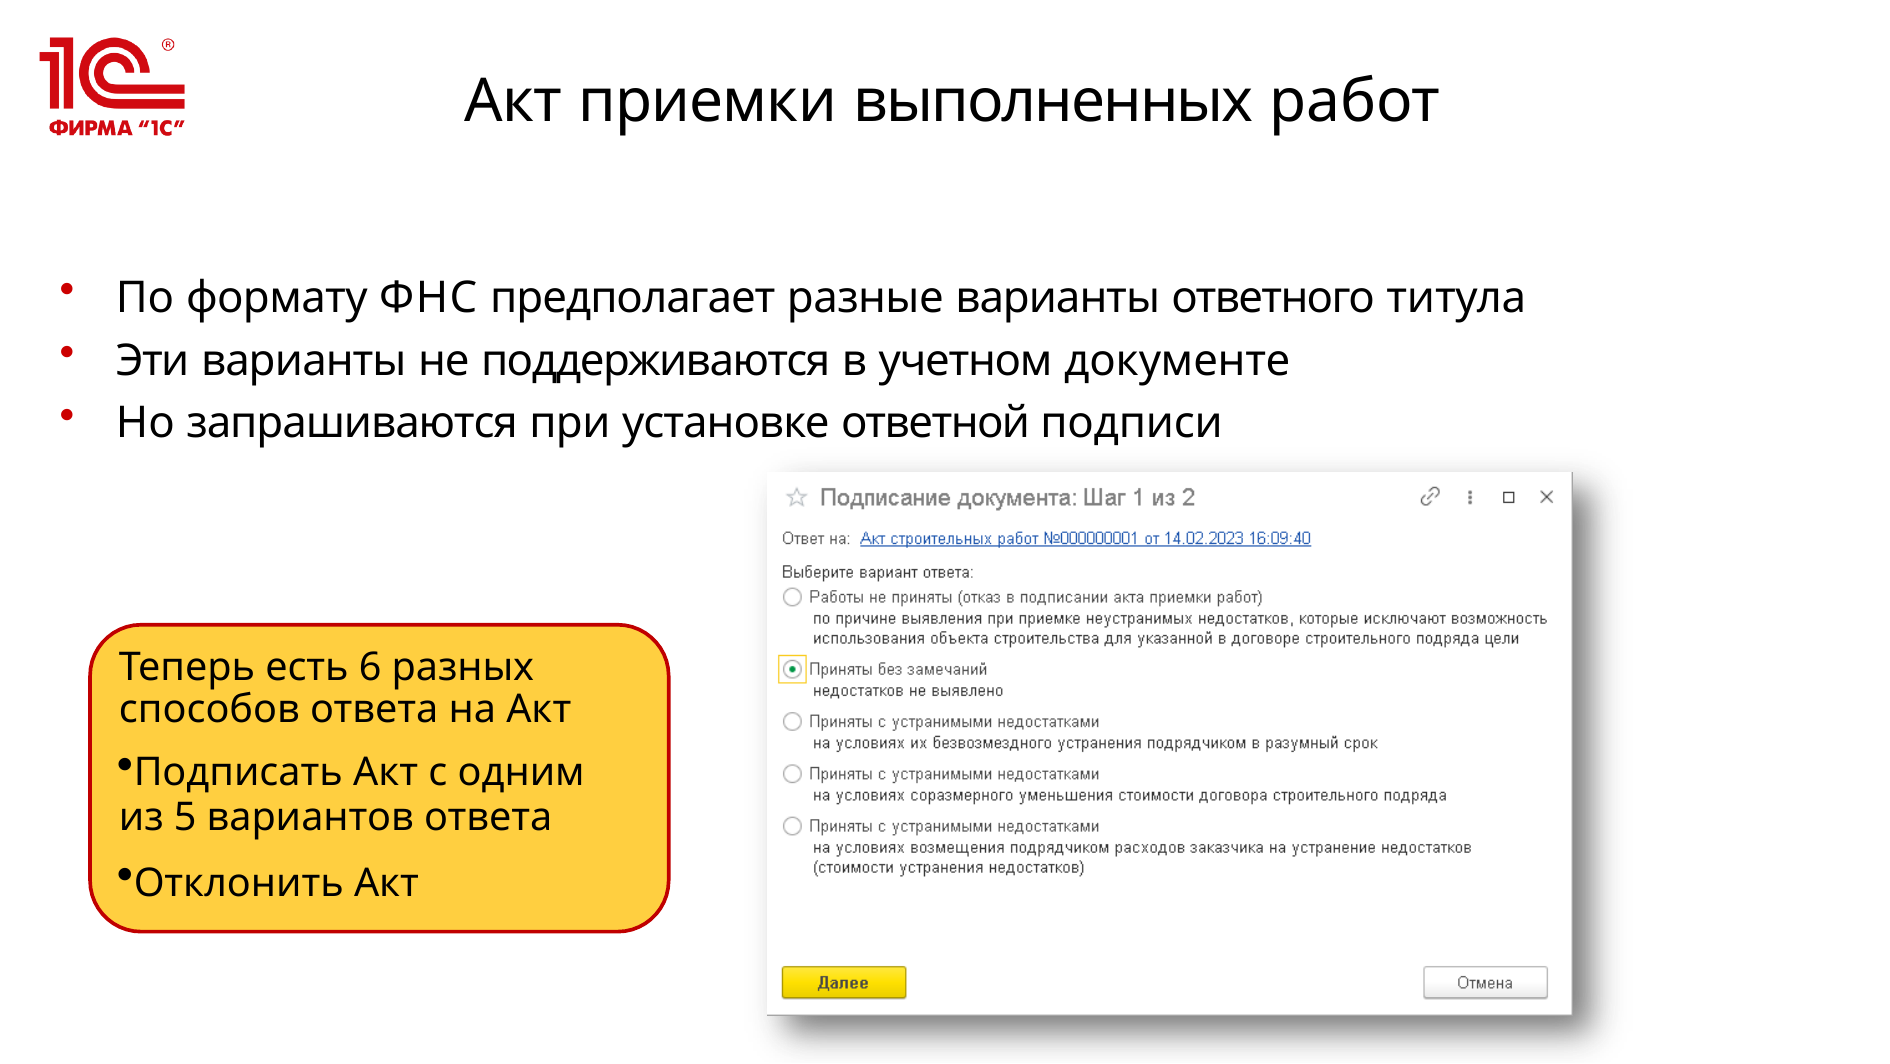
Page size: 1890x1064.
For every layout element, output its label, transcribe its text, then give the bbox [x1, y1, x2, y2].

text_box По формату ФНС предполагает разные варианты ответного титула Эти варианты не поддерживаются в учетном документе Но запрашиваются при установке ответной подписи [57, 255, 1820, 447]
title Акт приемки выполненных работ [237, 22, 1512, 226]
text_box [735, 440, 1638, 1064]
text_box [87, 622, 671, 934]
picture [39, 37, 185, 136]
